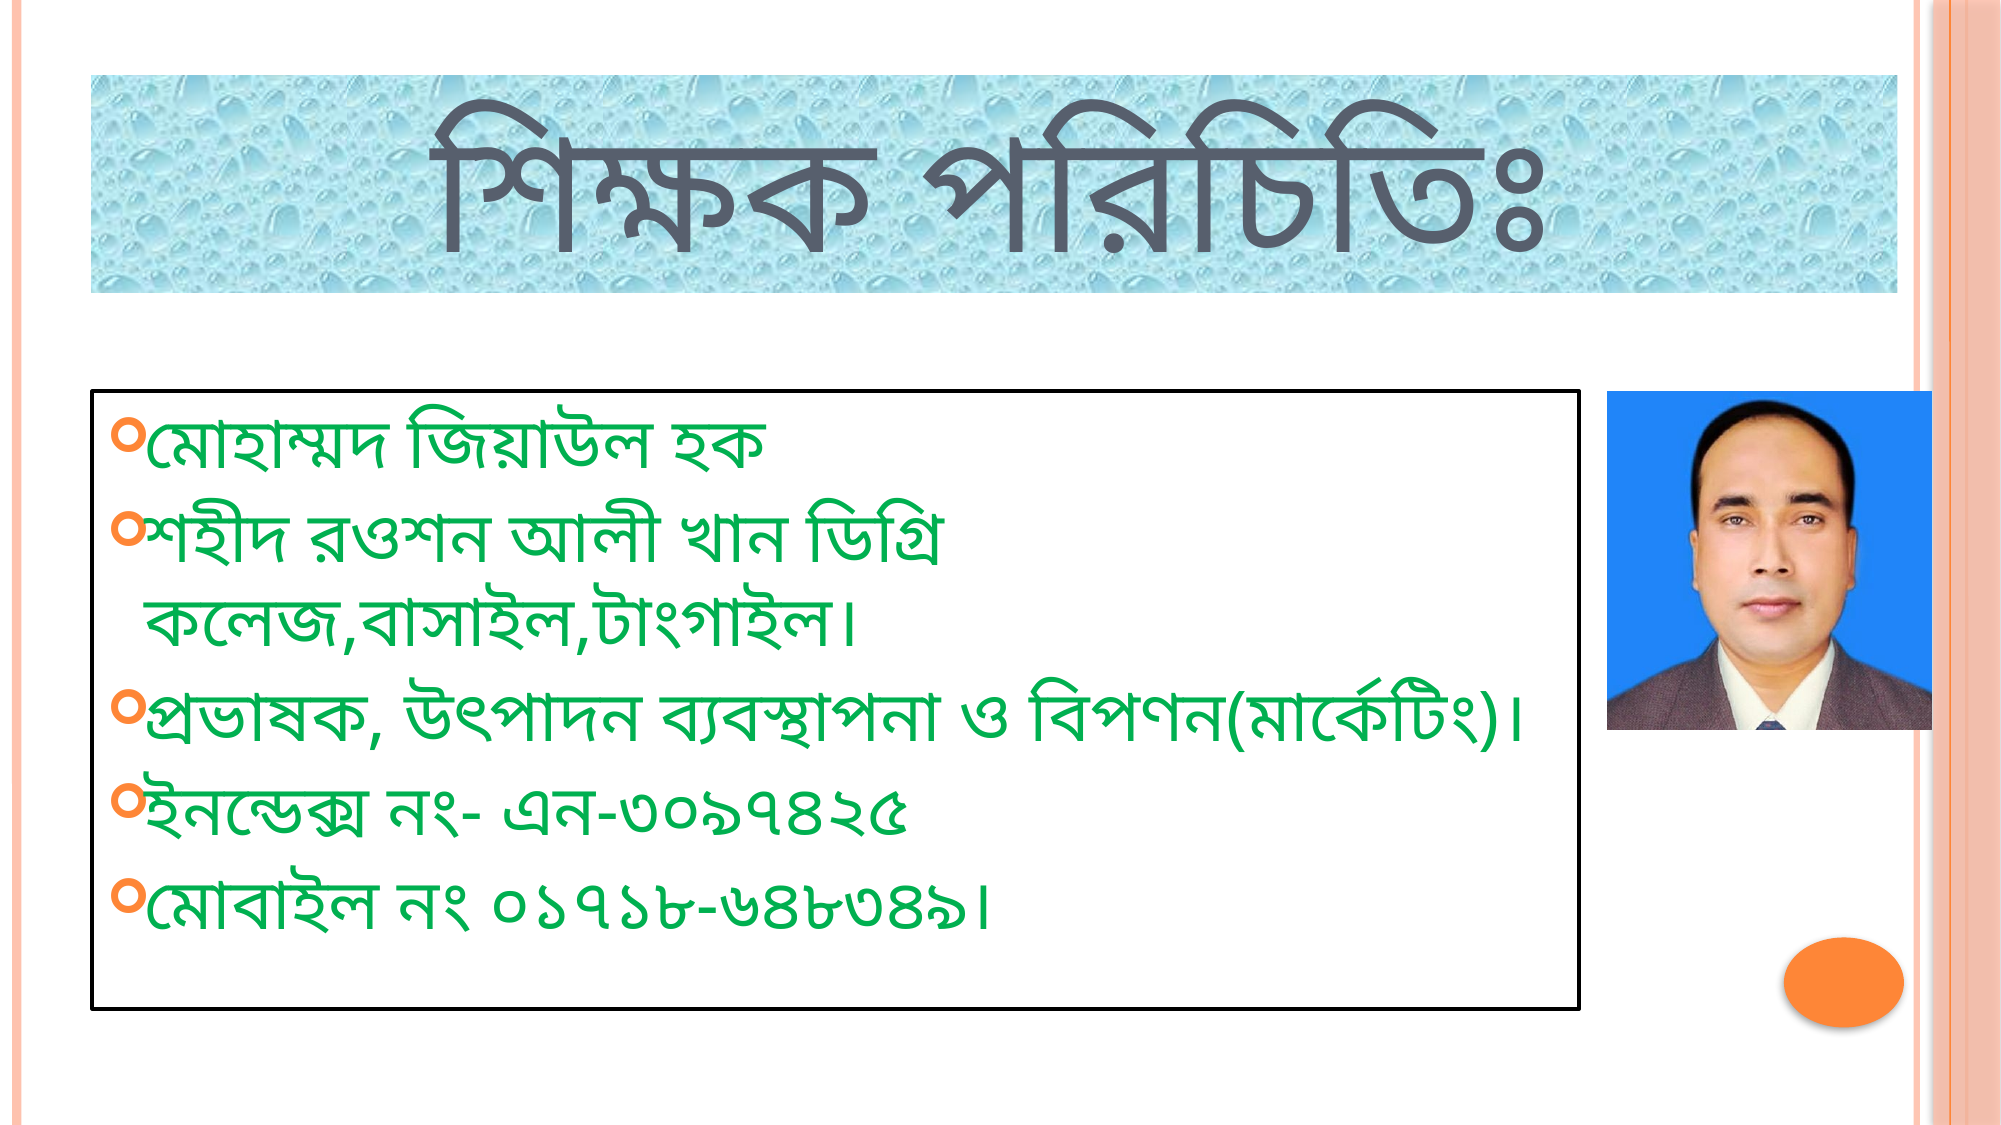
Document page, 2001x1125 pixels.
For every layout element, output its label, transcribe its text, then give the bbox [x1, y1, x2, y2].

picture [1606, 390, 1933, 731]
list মোহাম্মদ জিয়াউল হক শহীদ রওশন আলী খান ডিগ্রি কলেজ,বাসাইল,টাংগাইল। প্রভাষক, উৎপাদন ব্যবস্থাপনা ও বিপণন(মার্কেটিং)। ইনন্ডেক্স নং- এন-৩০৯৭৪২৫ মোবাইল নং ০১৭১৮-৬৪৮৩৪৯। [90, 389, 1581, 1011]
title শিক্ষক পরিচিতিঃ [91, 75, 1898, 293]
